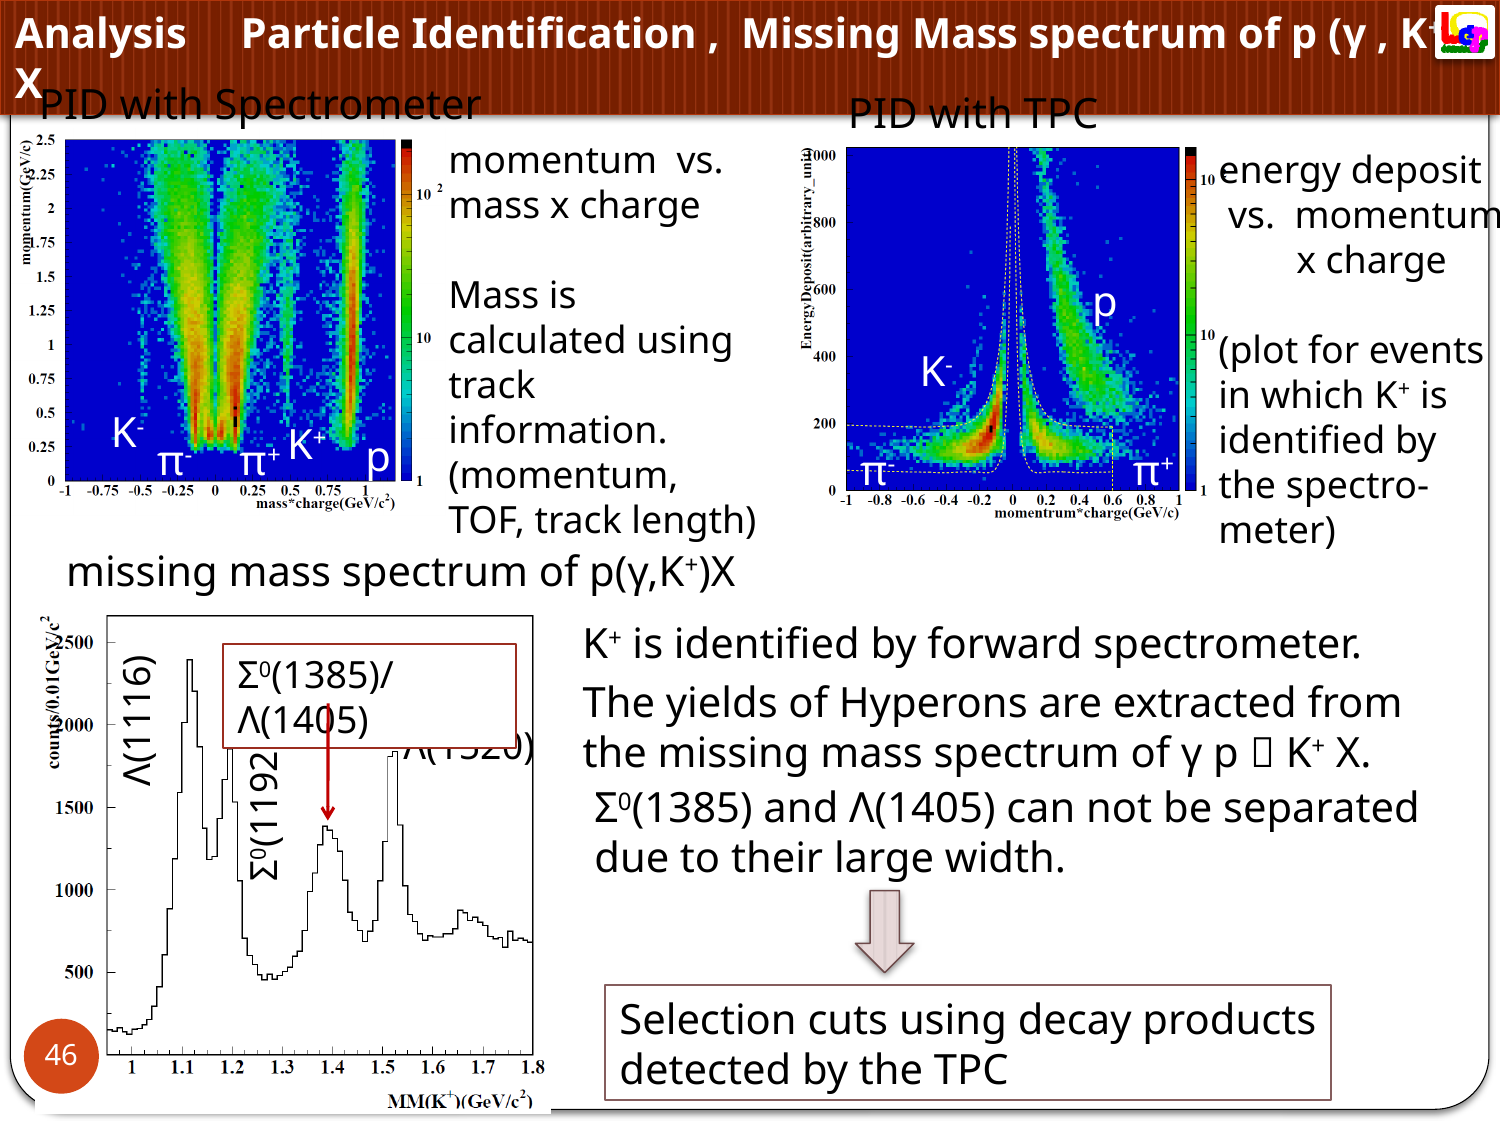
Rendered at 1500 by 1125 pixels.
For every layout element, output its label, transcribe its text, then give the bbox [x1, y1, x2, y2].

text_box PID with TPC [833, 79, 1114, 141]
picture [1441, 11, 1489, 54]
text_box Σ0(1385) and Λ(1405) can not be separated due to their large width. [579, 773, 1446, 889]
picture [11, 128, 447, 516]
slide_number 46 [23, 1037, 29, 1076]
text_box Selection cuts using decay products detected by the TPC [604, 984, 1332, 1101]
text_box missing mass spectrum of p(γ,K+)X [51, 536, 751, 602]
picture [34, 609, 551, 1115]
text_box [854, 889, 915, 974]
text_box PID with Spectrometer [24, 70, 497, 128]
text_box The yields of Hyperons are extracted from the missing mass spectrum of γ p  K+ X. [567, 667, 1429, 783]
picture [795, 142, 1231, 526]
text_box momentum vs. mass x charge Mass is calculated using track information. (momentum, TOF, track length) [433, 128, 774, 549]
text_box K+ is identified by forward spectrometer. [567, 609, 1378, 667]
text_box energy deposit vs. momentum x charge (plot for events in which K+ is identified by the spectro- meter) [1203, 138, 1500, 558]
text_box Analysis Particle Identification , Missing Mass spectrum of p (γ , K+) X [0, 0, 1500, 115]
